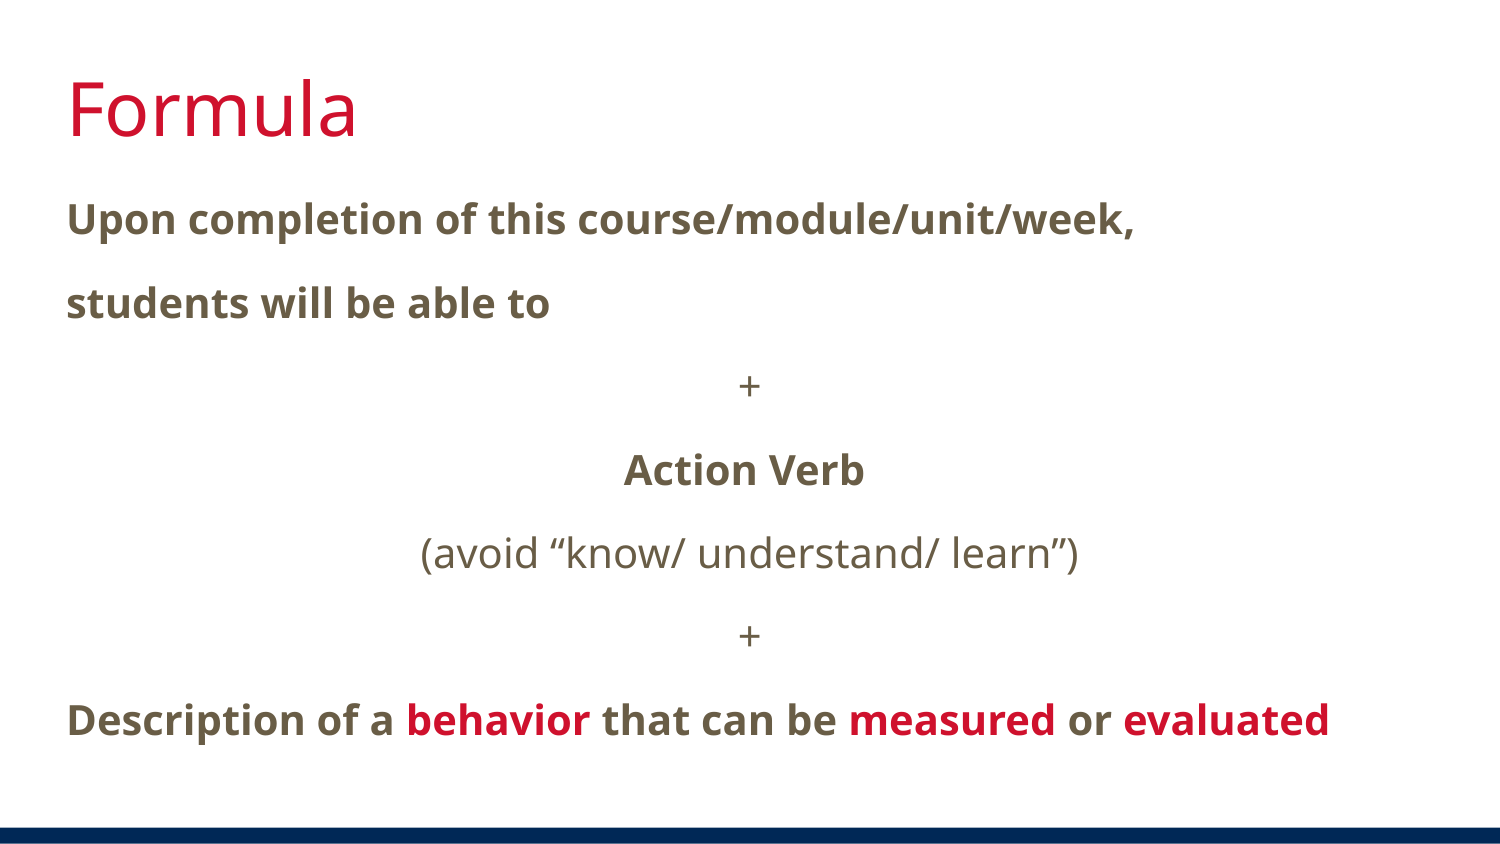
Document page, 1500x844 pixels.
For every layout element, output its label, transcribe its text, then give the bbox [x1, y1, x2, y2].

title Formula [51, 46, 1449, 163]
list Upon completion of this course/module/unit/week, students will be able to + Action Verb (avoid “know/ understand/ learn”) + Description of a behavior that can be measured or evaluated [51, 178, 1449, 721]
